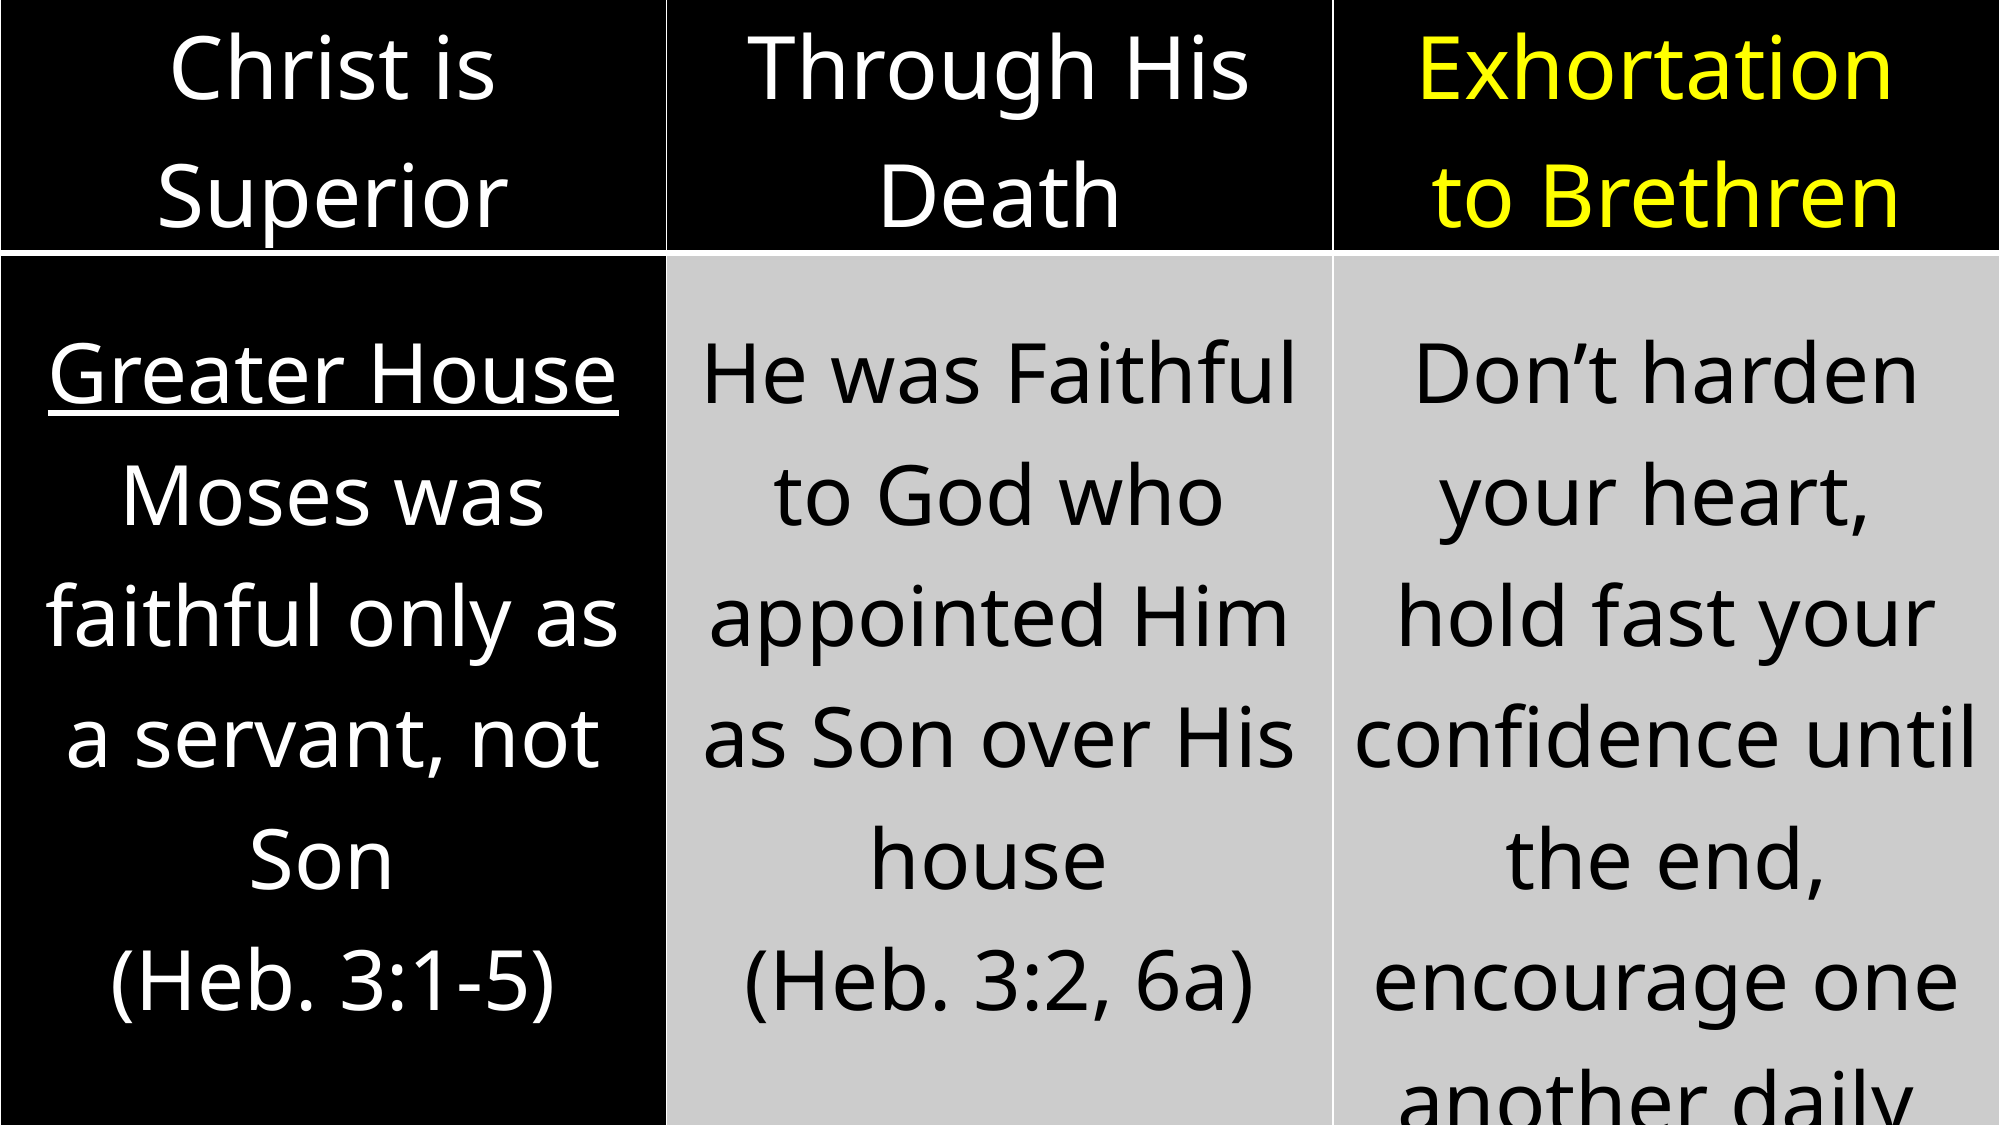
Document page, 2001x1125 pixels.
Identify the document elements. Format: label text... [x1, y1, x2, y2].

table_cell Greater House Moses was faithful only as a servant, not Son (Heb. 3:1-5) [1, 256, 666, 1125]
table_header Exhortation to Brethren [1334, 0, 1999, 250]
table_header Through His Death [667, 0, 1332, 250]
table_header Christ is Superior [1, 0, 666, 250]
table_cell Don’t harden your heart, hold fast your confidence until the end, encourage one another daily (Heb. 3:6b-19) [1334, 256, 1999, 1125]
table_cell He was Faithful to God who appointed Him as Son over His house (Heb. 3:2, 6a) [667, 256, 1332, 1125]
